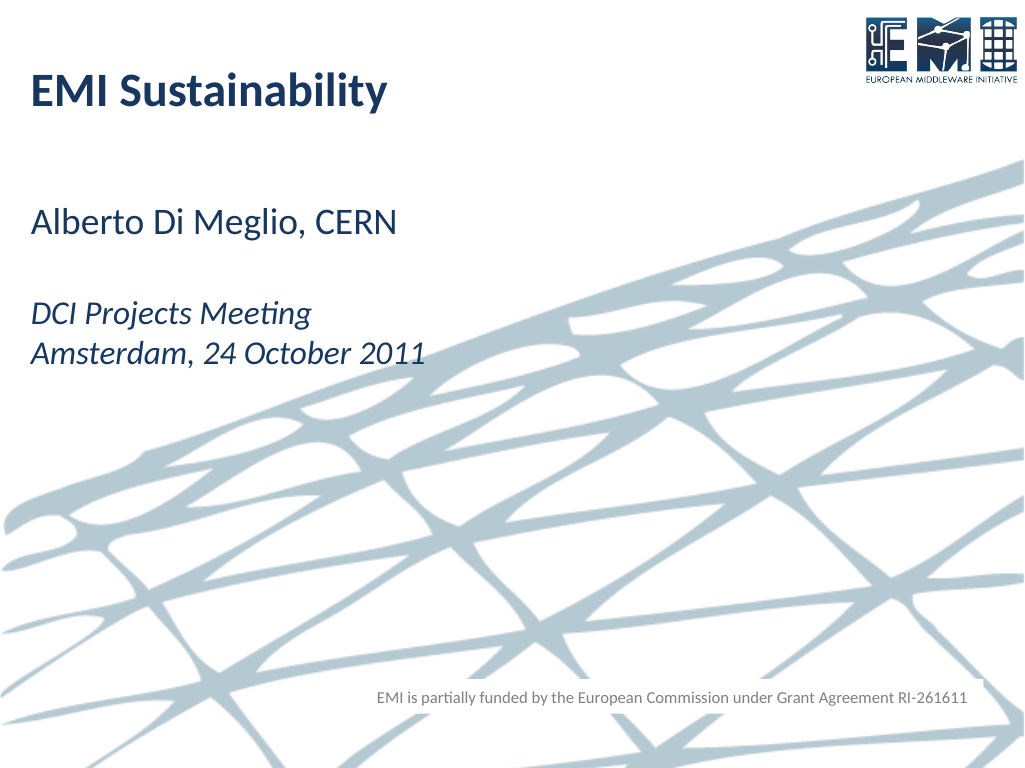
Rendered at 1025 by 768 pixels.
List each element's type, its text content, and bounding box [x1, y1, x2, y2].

picture [0, 159, 1025, 768]
title EMI Sustainability [15, 58, 725, 124]
picture [866, 17, 1017, 83]
list Alberto Di Meglio, CERN [16, 189, 595, 254]
list DCI Projects Meeting Amsterdam, 24 October 2011 [16, 283, 465, 349]
